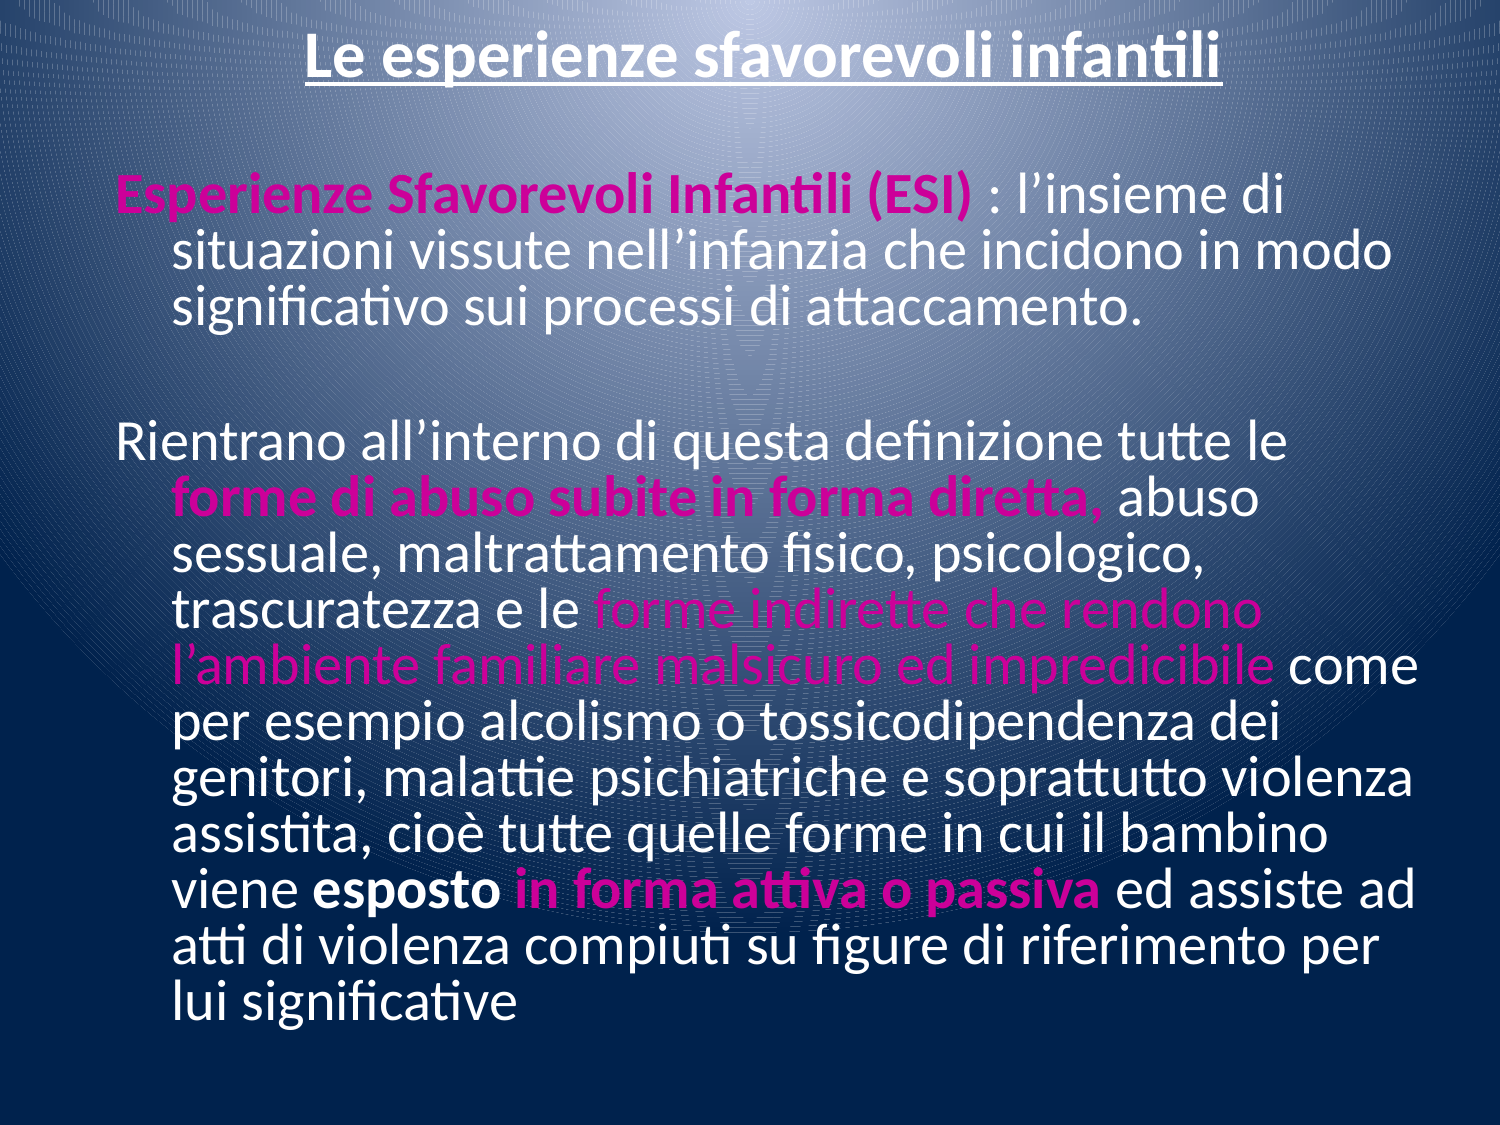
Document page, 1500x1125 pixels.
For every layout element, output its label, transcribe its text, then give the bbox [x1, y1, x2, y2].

title Le esperienze sfavorevoli infantili [88, 0, 1439, 102]
list Esperienze Sfavorevoli Infantili (ESI) : l’insieme di situazioni vissute nell’infanzia che incidono in modo significativo sui processi di attaccamento. Rientrano all’interno di questa definizione tutte le forme di abuso subite in forma diretta, abuso sessuale, maltrattamento fisico, psicologico, trascuratezza e le forme indirette che rendono l’ambiente familiare malsicuro ed impredicibile come per esempio alcolismo o tossicodipendenza dei genitori, malattie psichiatriche e soprattutto violenza assistita, cioè tutte quelle forme in cui il bambino viene esposto in forma attiva o passiva ed assiste ad atti di violenza compiuti su figure di riferimento per lui significative [100, 160, 1451, 988]
